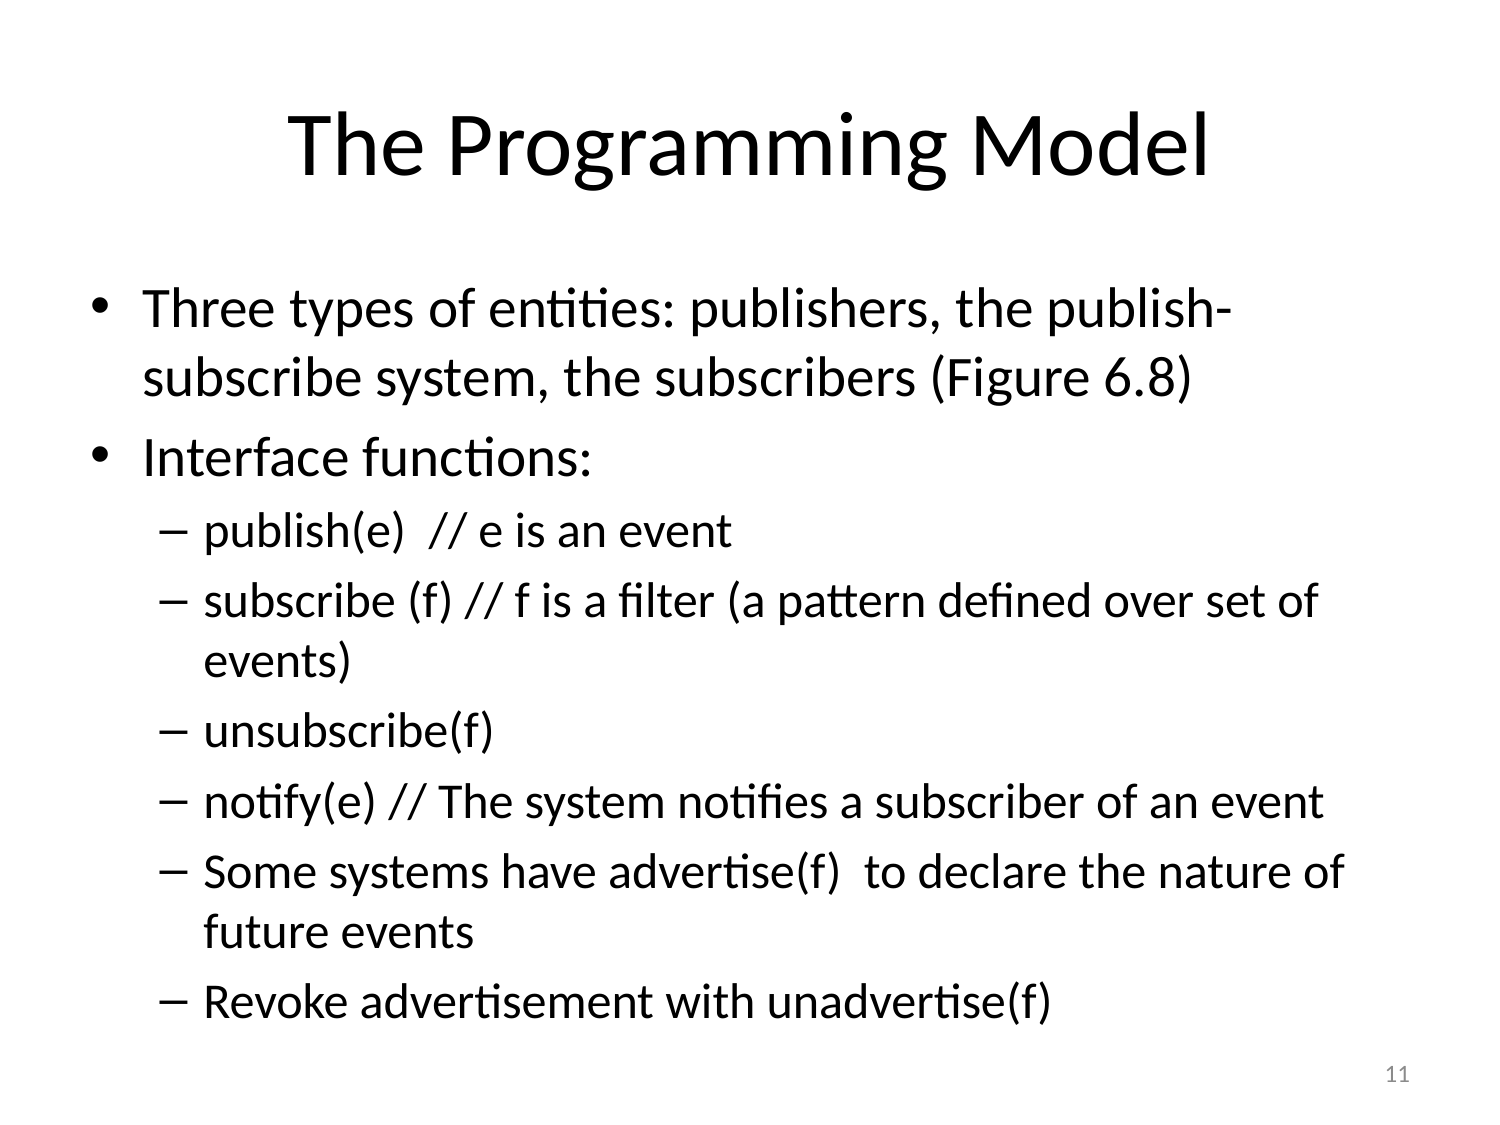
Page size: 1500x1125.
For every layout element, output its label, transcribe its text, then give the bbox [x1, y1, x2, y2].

list Three types of entities: publishers, the publish-subscribe system, the subscribers (Figure 6.8) Interface functions: publish(e) // e is an event subscribe (f) // f is a filter (a pattern defined over set of events) unsubscribe(f) notify(e) // The system notifies a subscriber of an event Some systems have advertise(f) to declare the nature of future events Revoke advertisement with unadvertise(f) [75, 262, 1425, 1043]
slide_number 11 [1074, 1042, 1425, 1103]
title The Programming Model [75, 45, 1425, 233]
